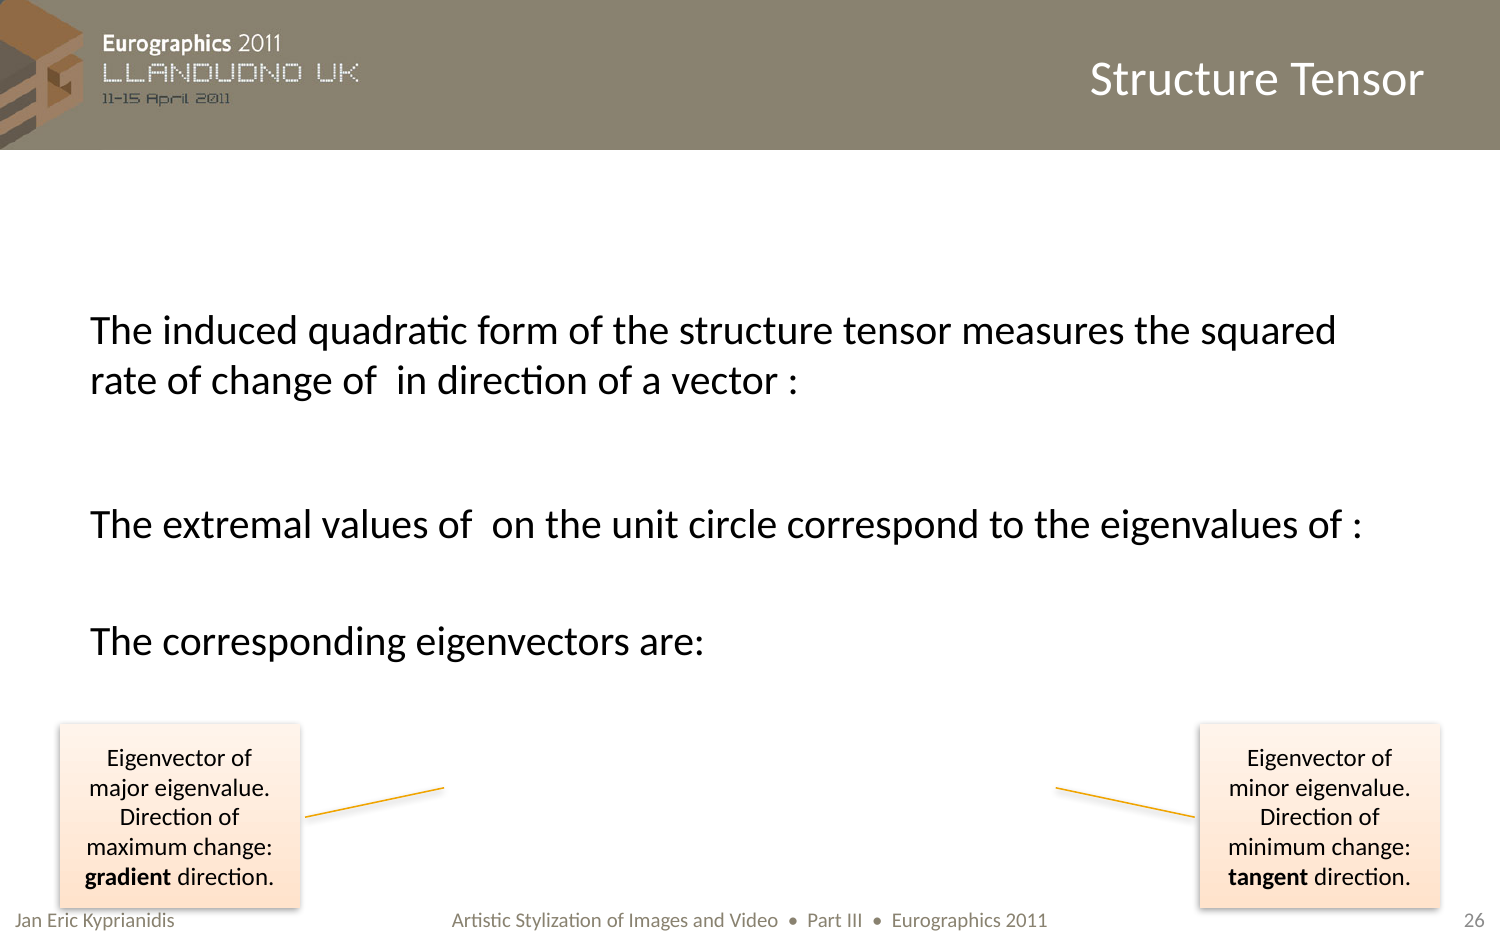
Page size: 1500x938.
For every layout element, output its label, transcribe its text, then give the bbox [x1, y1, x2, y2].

text_box Eigenvector of major eigenvalue. Direction of maximum change: gradient direction. [60, 724, 300, 908]
text_box Eigenvector of minor eigenvalue. Direction of minimum change: tangent direction. [1200, 724, 1440, 900]
footer Jan Eric Kyprianidis [0, 900, 300, 938]
title Structure Tensor [375, 0, 1425, 150]
text_box Eigenvector of minor eigenvalue. Direction of minimum change: tangent direction. [1055, 787, 1195, 818]
slide_number 26 [1200, 900, 1500, 938]
picture [0, 0, 366, 150]
text_box Eigenvector of major eigenvalue. Direction of maximum change: gradient direction. [304, 787, 445, 818]
